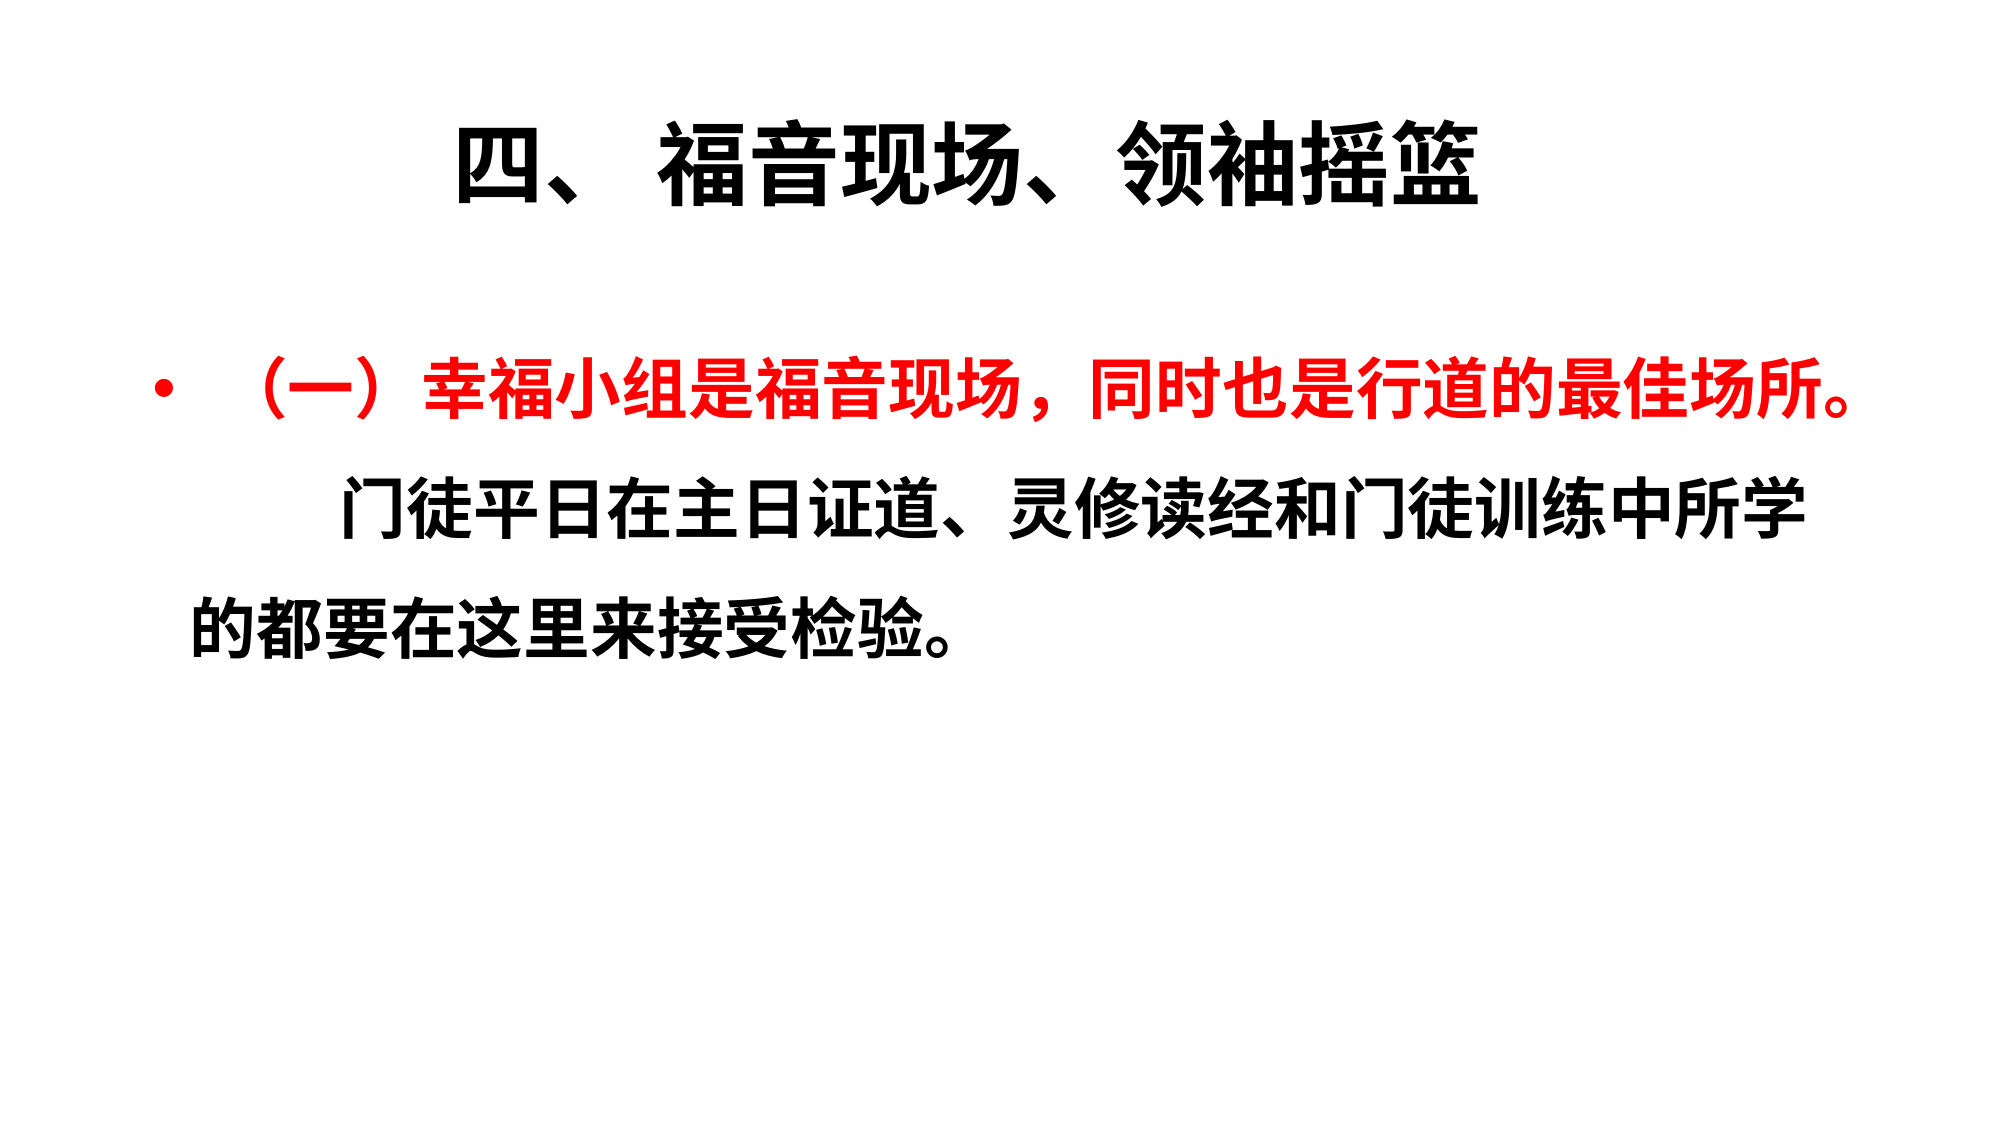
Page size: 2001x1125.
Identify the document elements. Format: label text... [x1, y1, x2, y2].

list （一）幸福小组是福音现场，同时也是行道的最佳场所。 门徒平日在主日证道、灵修读经和门徒训练中所学的都要在这里来接受检验。 [137, 299, 1863, 1014]
title 四、 福音现场、领袖摇篮 [137, 59, 1863, 278]
